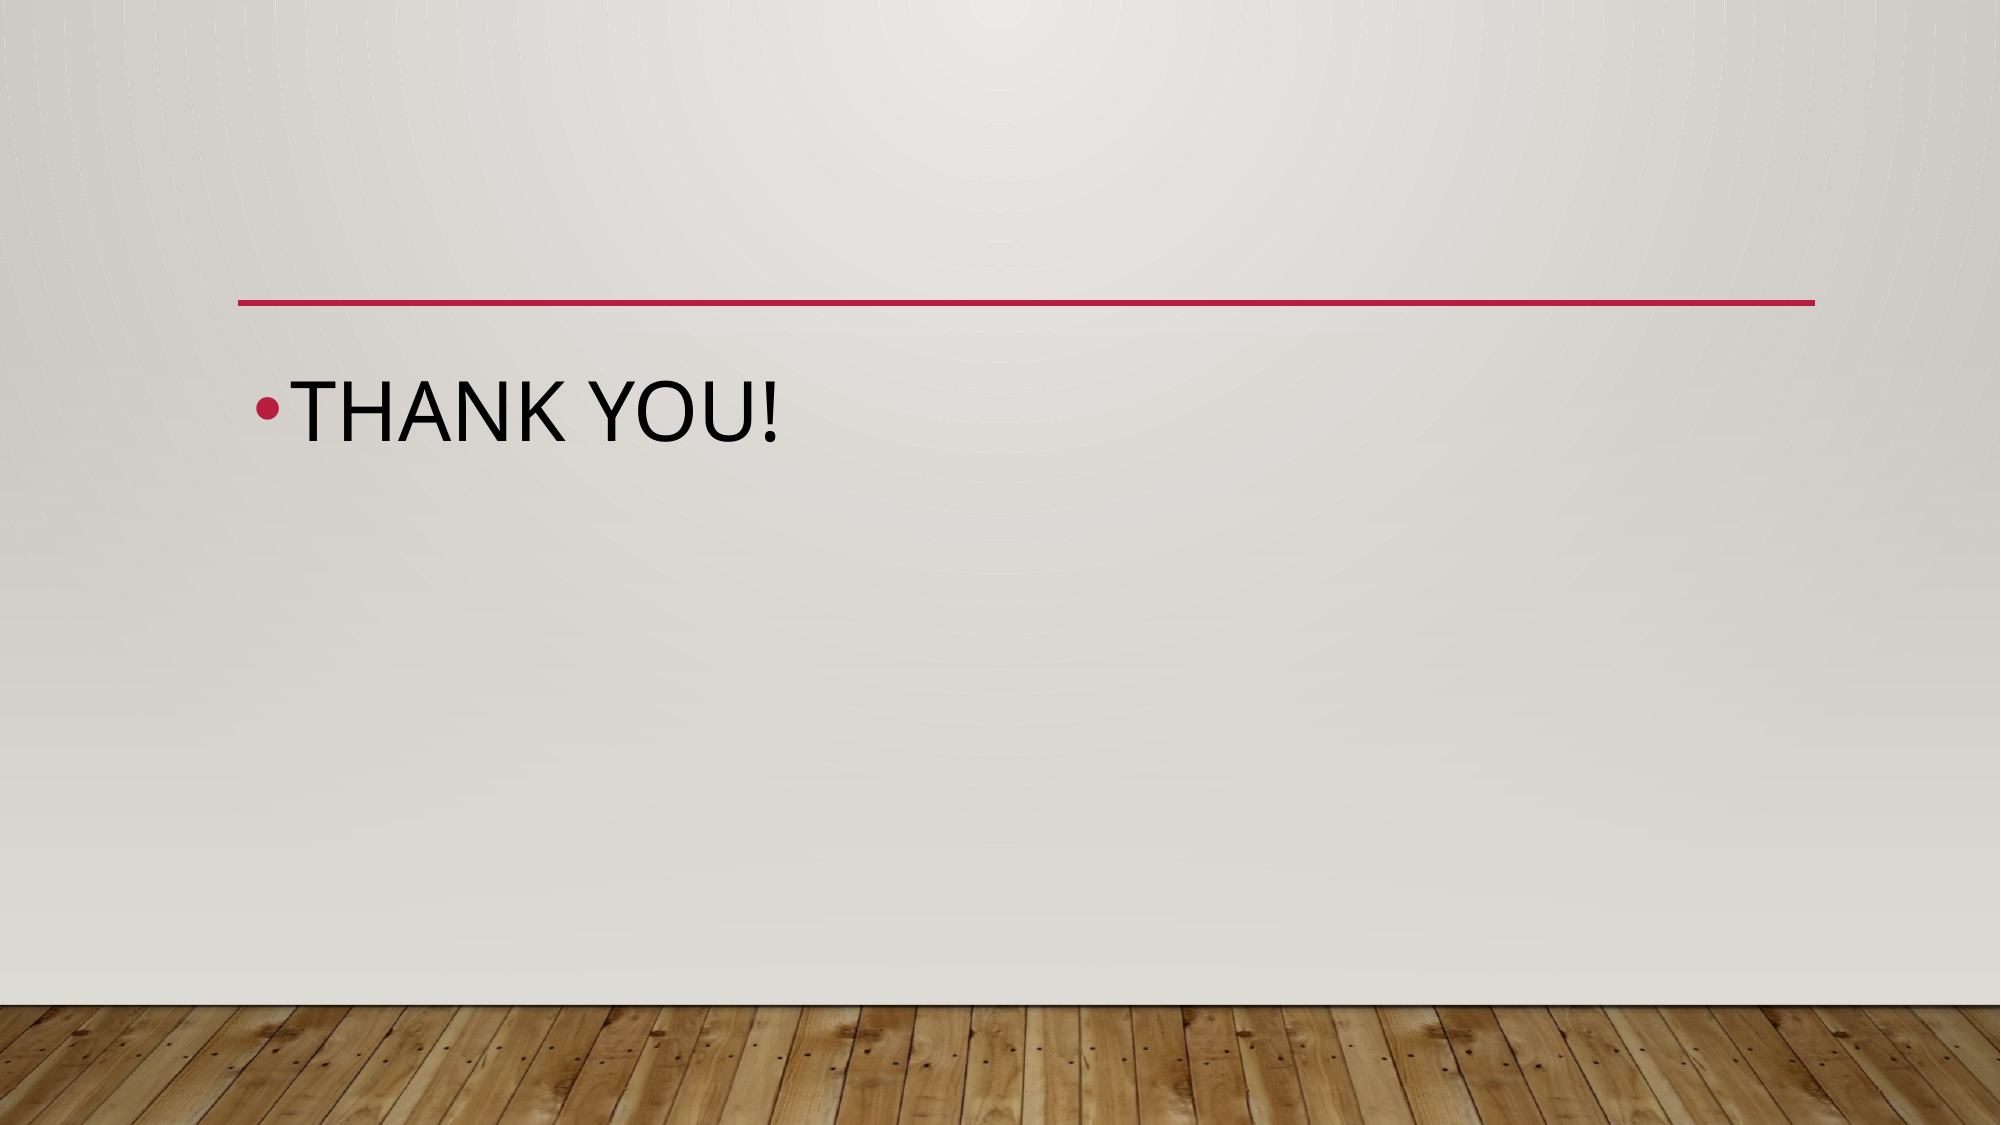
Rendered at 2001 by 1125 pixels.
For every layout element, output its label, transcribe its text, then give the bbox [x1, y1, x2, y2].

picture [0, 1005, 2000, 1125]
list THANK YOU! [238, 330, 1814, 897]
